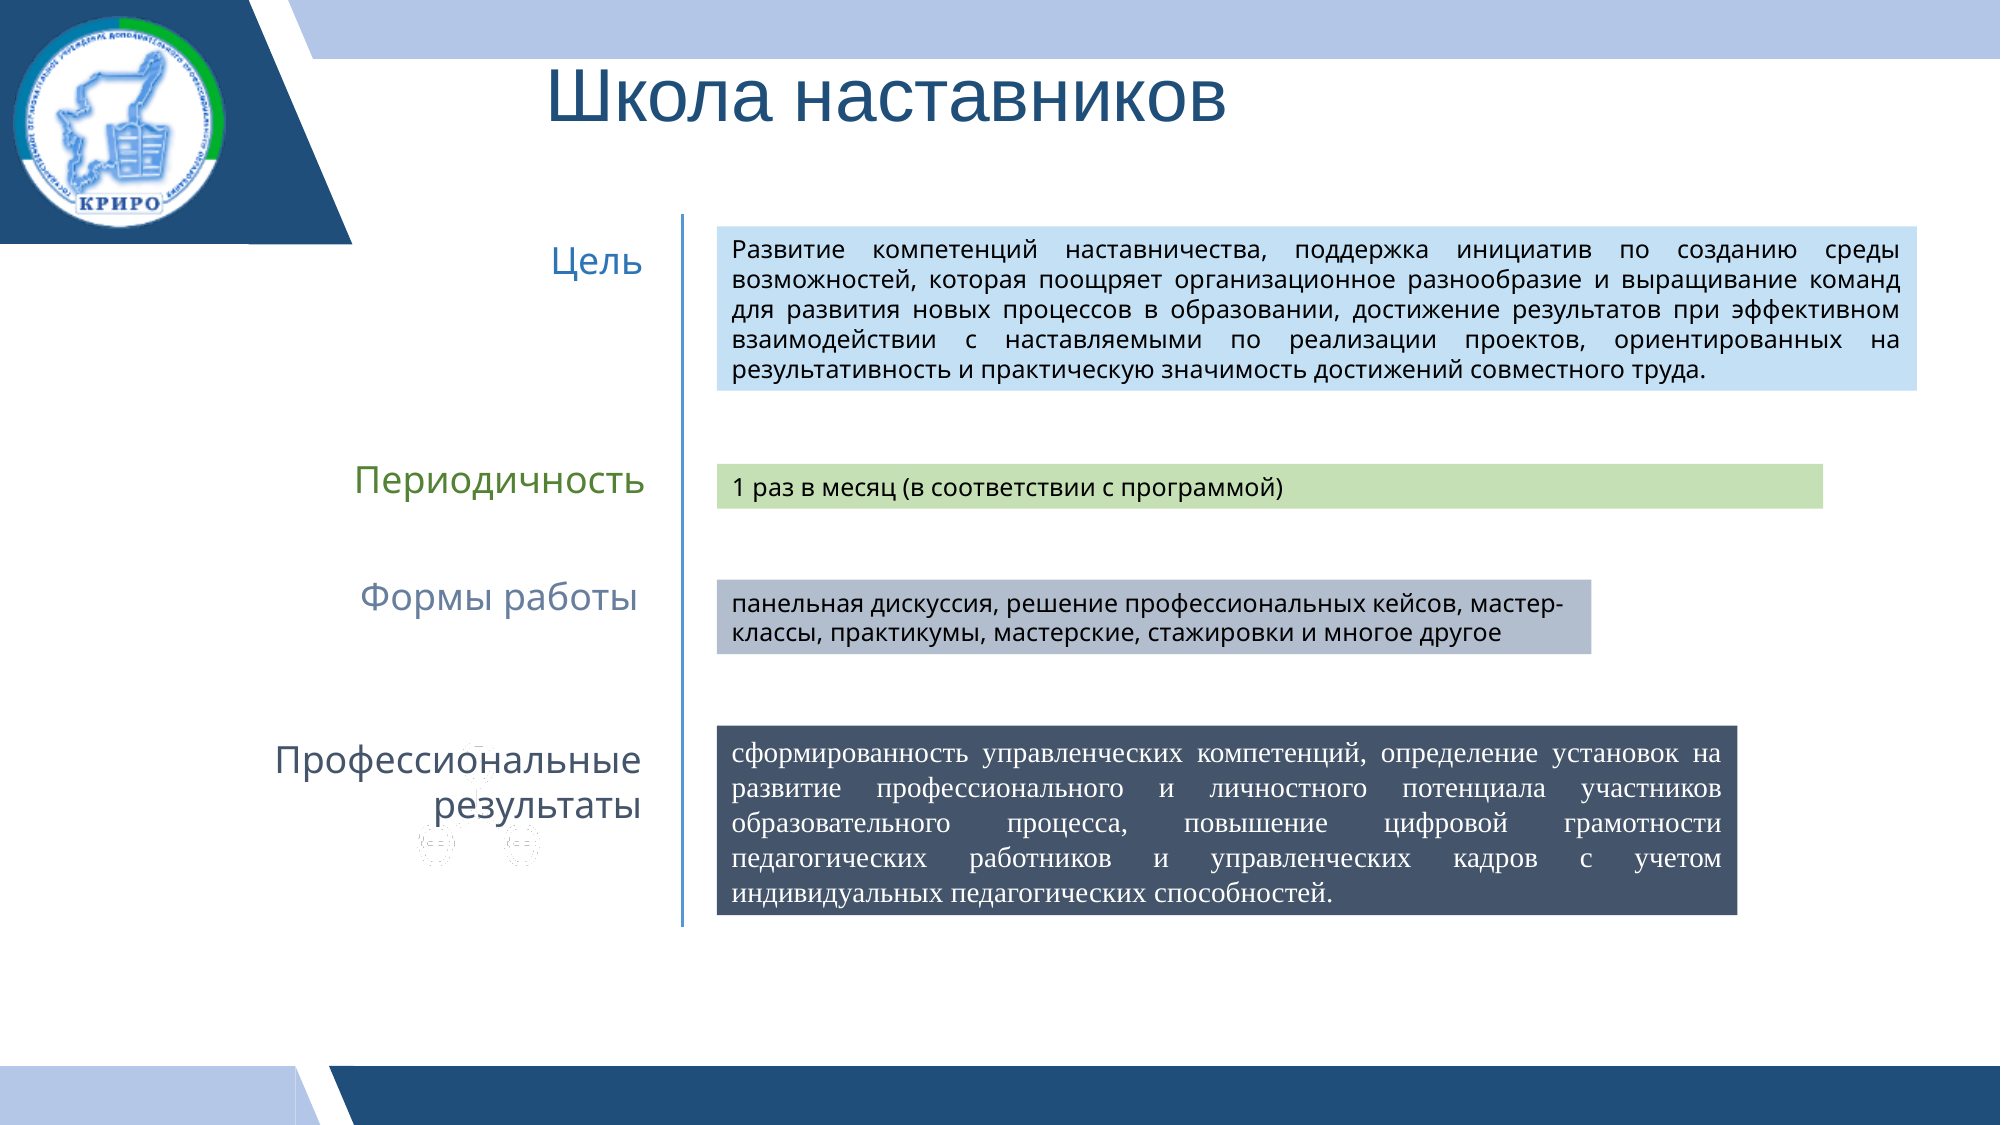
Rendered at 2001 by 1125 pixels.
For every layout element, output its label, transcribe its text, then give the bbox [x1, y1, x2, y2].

text_box Школа наставников [530, 24, 1426, 171]
text_box Профессиональные результаты [259, 728, 658, 834]
text_box Формы работы [345, 565, 654, 626]
picture [417, 742, 540, 866]
picture [13, 16, 226, 229]
text_box Периодичность [339, 448, 661, 509]
text_box Развитие компетенций наставничества, поддержка инициатив по созданию среды возможностей, которая поощряет организационное разнообразие и выращивание команд для развития новых процессов в образовании, достижение результатов при эффективном взаимодействии с наставляемыми по реализации проектов, ориентированных на результативность и практическую значимость достижений совместного труда. [716, 226, 1917, 391]
text_box сформированность управленческих компетенций, определение установок на развитие профессионального и личностного потенциала участников образовательного процесса, повышение цифровой грамотности педагогических работников и управленческих кадров с учетом индивидуальных педагогических способностей. [716, 725, 1738, 916]
text_box Цель [535, 229, 659, 290]
text_box 1 раз в месяц (в соответствии с программой) [717, 463, 1824, 509]
text_box панельная дискуссия, решение профессиональных кейсов, мастер-классы, практикумы, мастерские, стажировки и многое другое [716, 579, 1592, 655]
